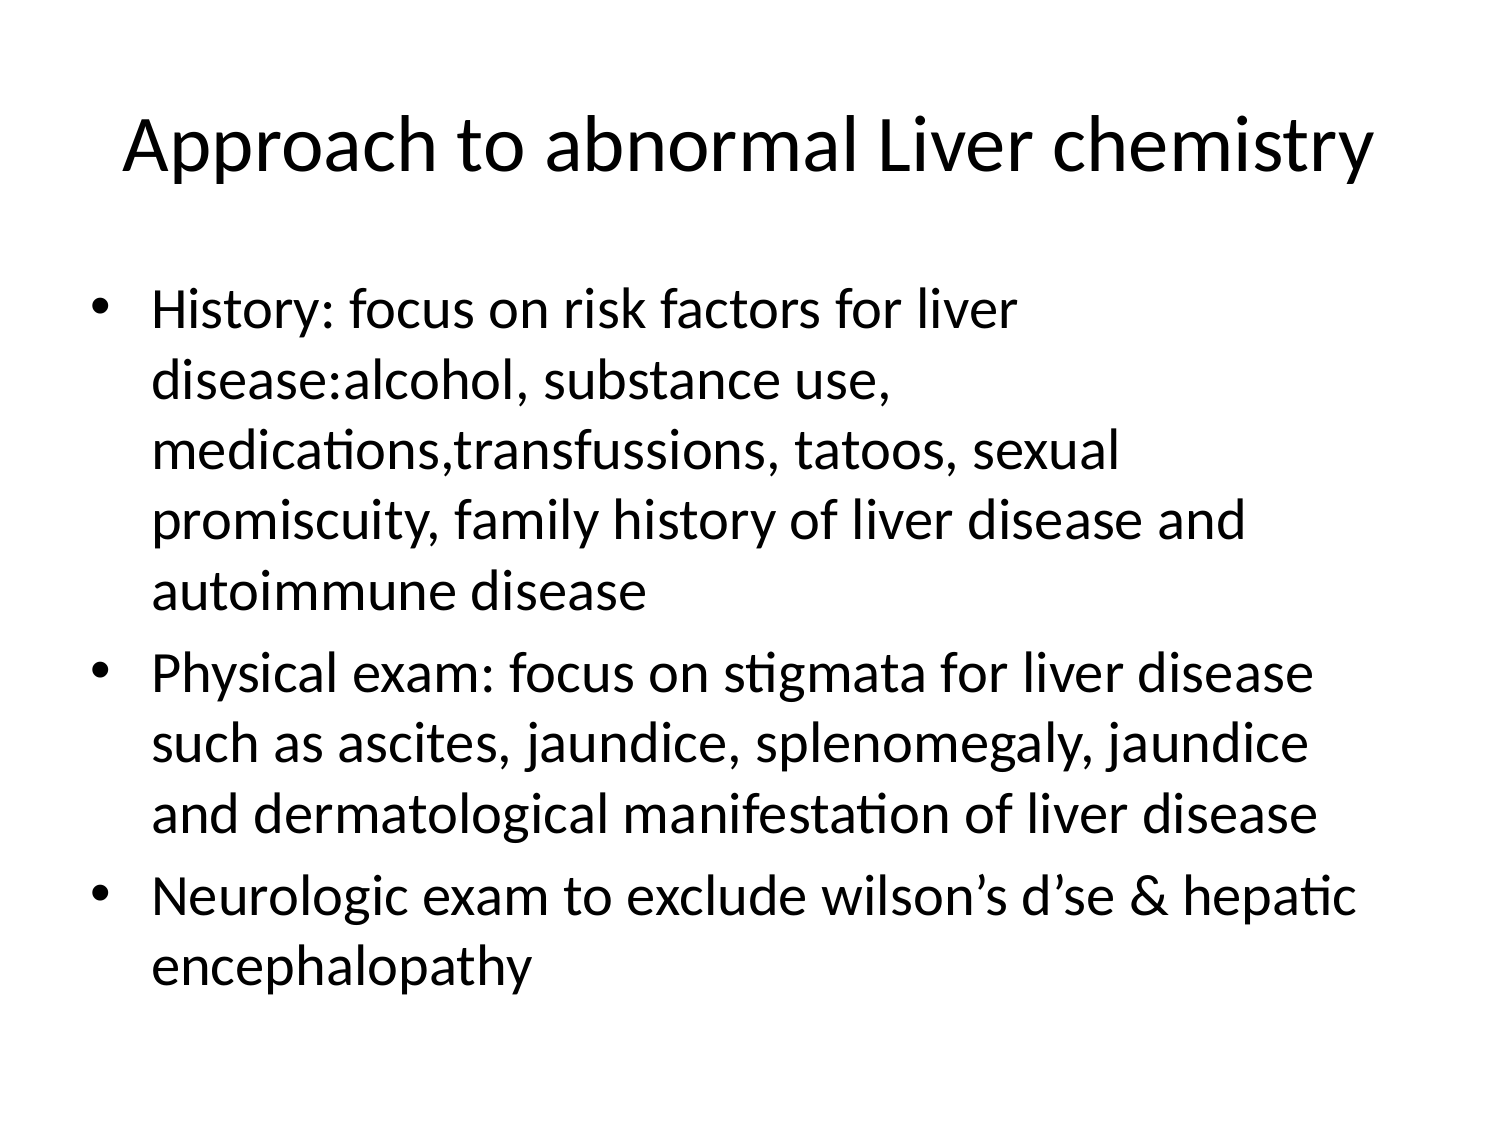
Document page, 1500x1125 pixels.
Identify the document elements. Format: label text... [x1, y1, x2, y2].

list History: focus on risk factors for liver disease:alcohol, substance use, medications,transfussions, tatoos, sexual promiscuity, family history of liver disease and autoimmune disease Physical exam: focus on stigmata for liver disease such as ascites, jaundice, splenomegaly, jaundice and dermatological manifestation of liver disease Neurologic exam to exclude wilson’s d’se & hepatic encephalopathy [75, 262, 1425, 1005]
title Approach to abnormal Liver chemistry [75, 45, 1425, 233]
